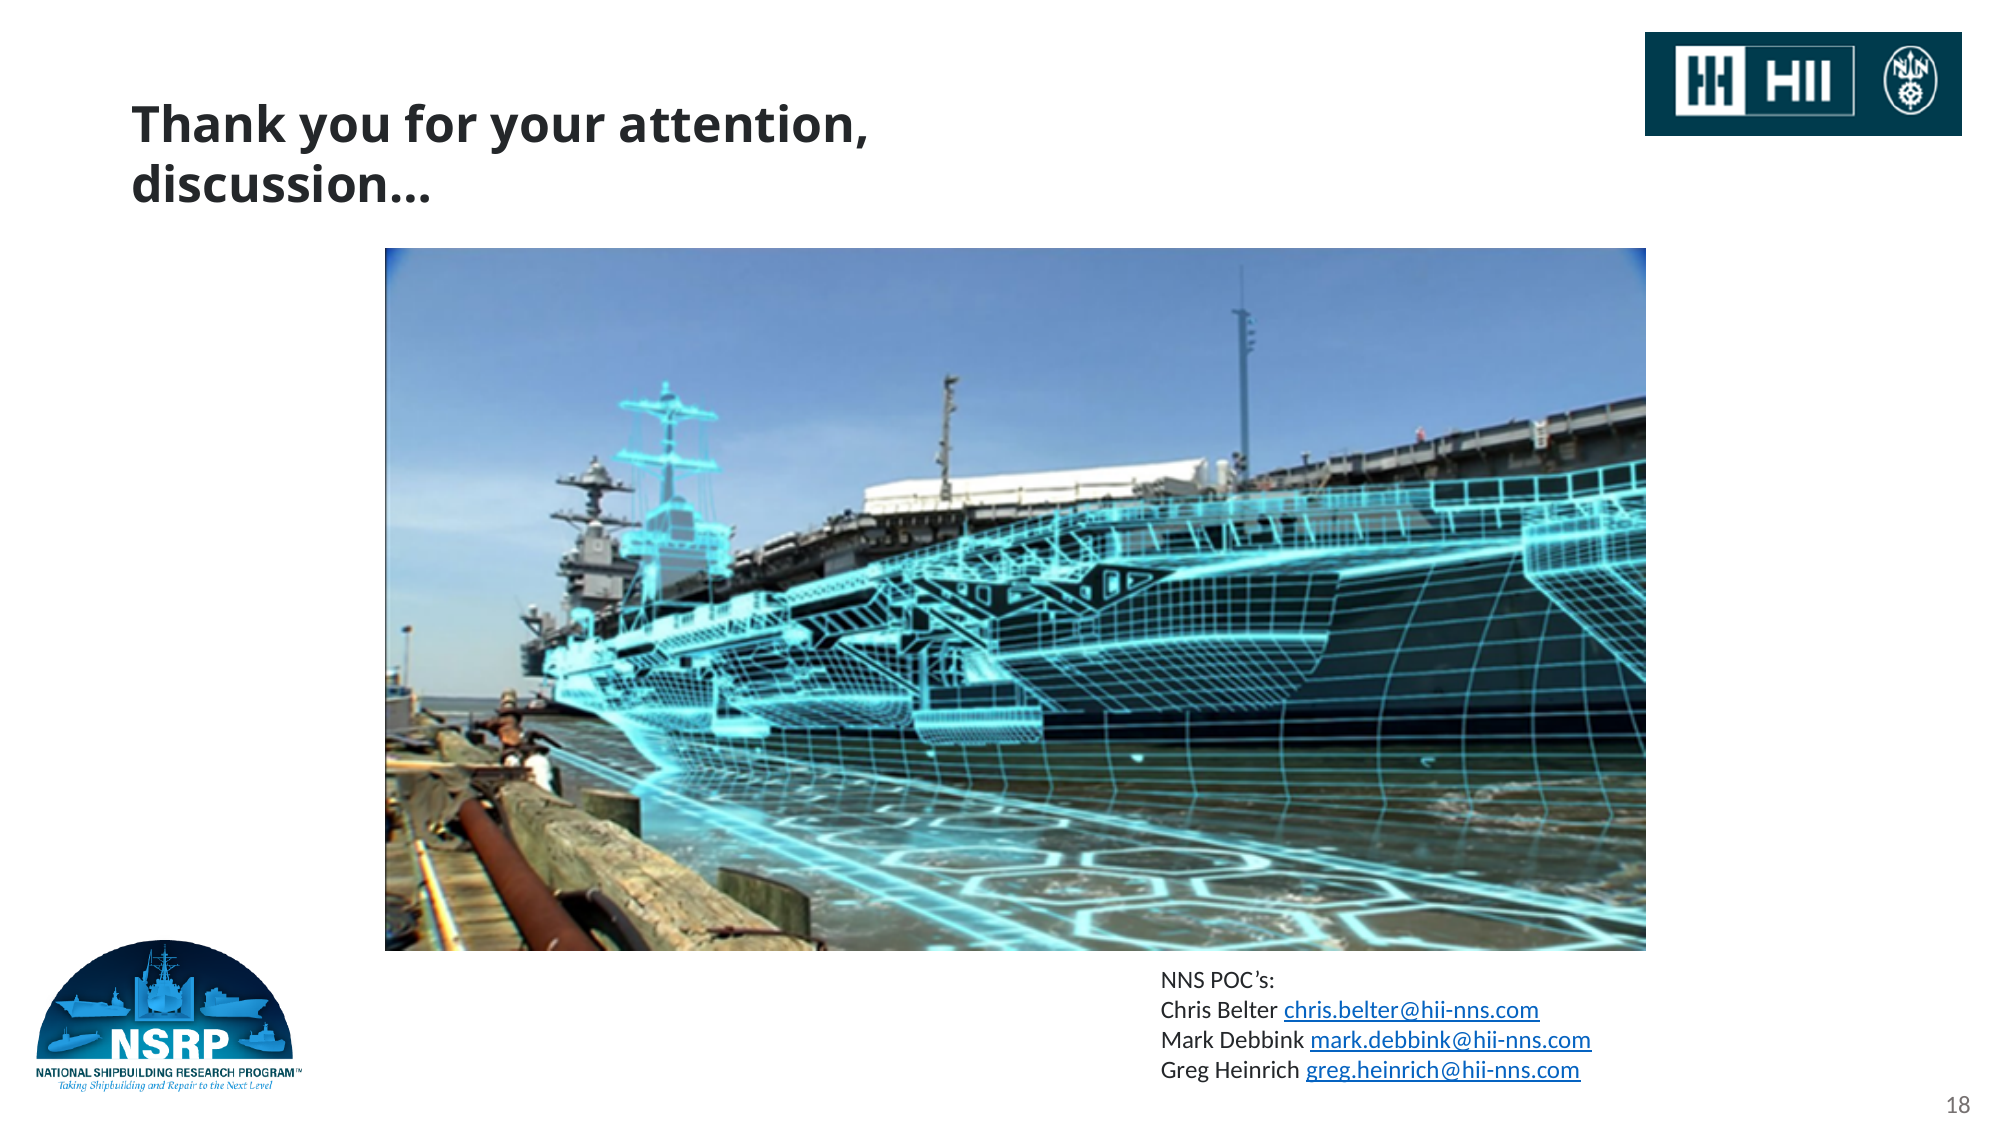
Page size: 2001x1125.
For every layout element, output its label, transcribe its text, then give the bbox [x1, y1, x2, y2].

text_box Thank you for your attention, discussion… [116, 85, 898, 221]
text_box NNS POC’s: Chris Belter chris.belter@hii-nns.com Mark Debbink mark.debbink@hii-nns.com Greg Heinrich greg.heinrich@hii-nns.com [1146, 956, 1607, 1121]
picture [1884, 46, 1937, 114]
picture [385, 248, 1646, 951]
picture [1676, 46, 1855, 116]
slide_number 18 [1535, 1073, 1986, 1125]
picture [34, 930, 302, 1092]
